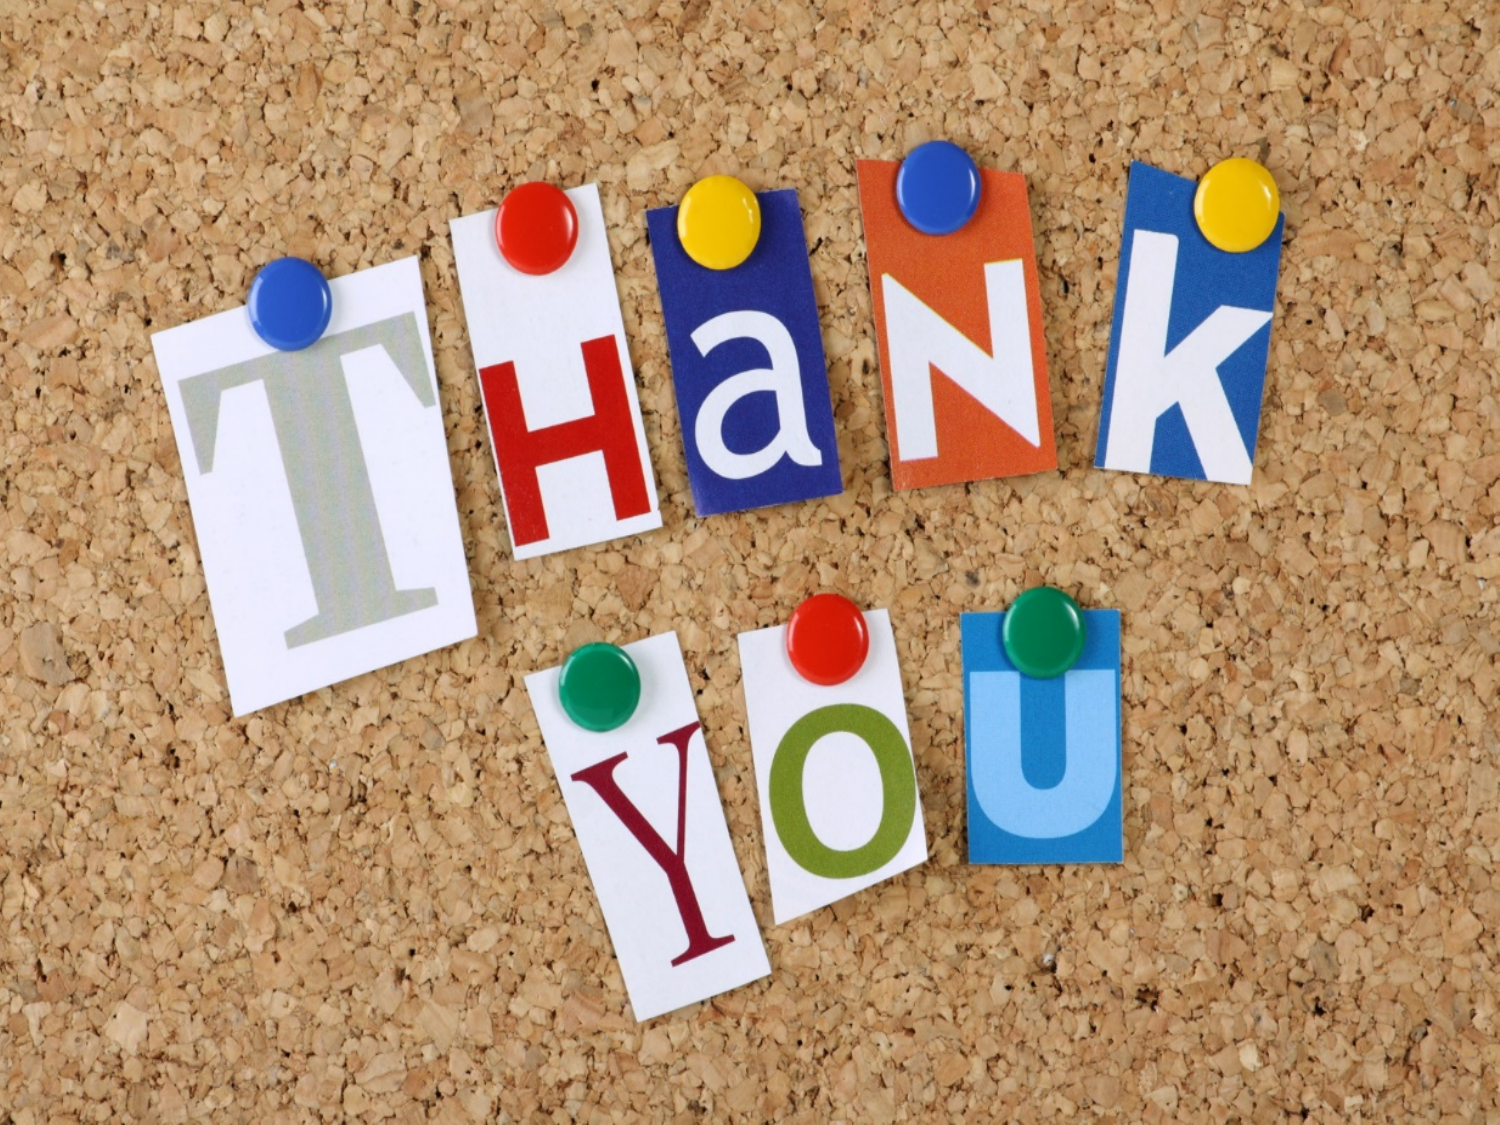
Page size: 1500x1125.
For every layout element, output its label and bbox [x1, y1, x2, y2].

list [0, 0, 1500, 1125]
